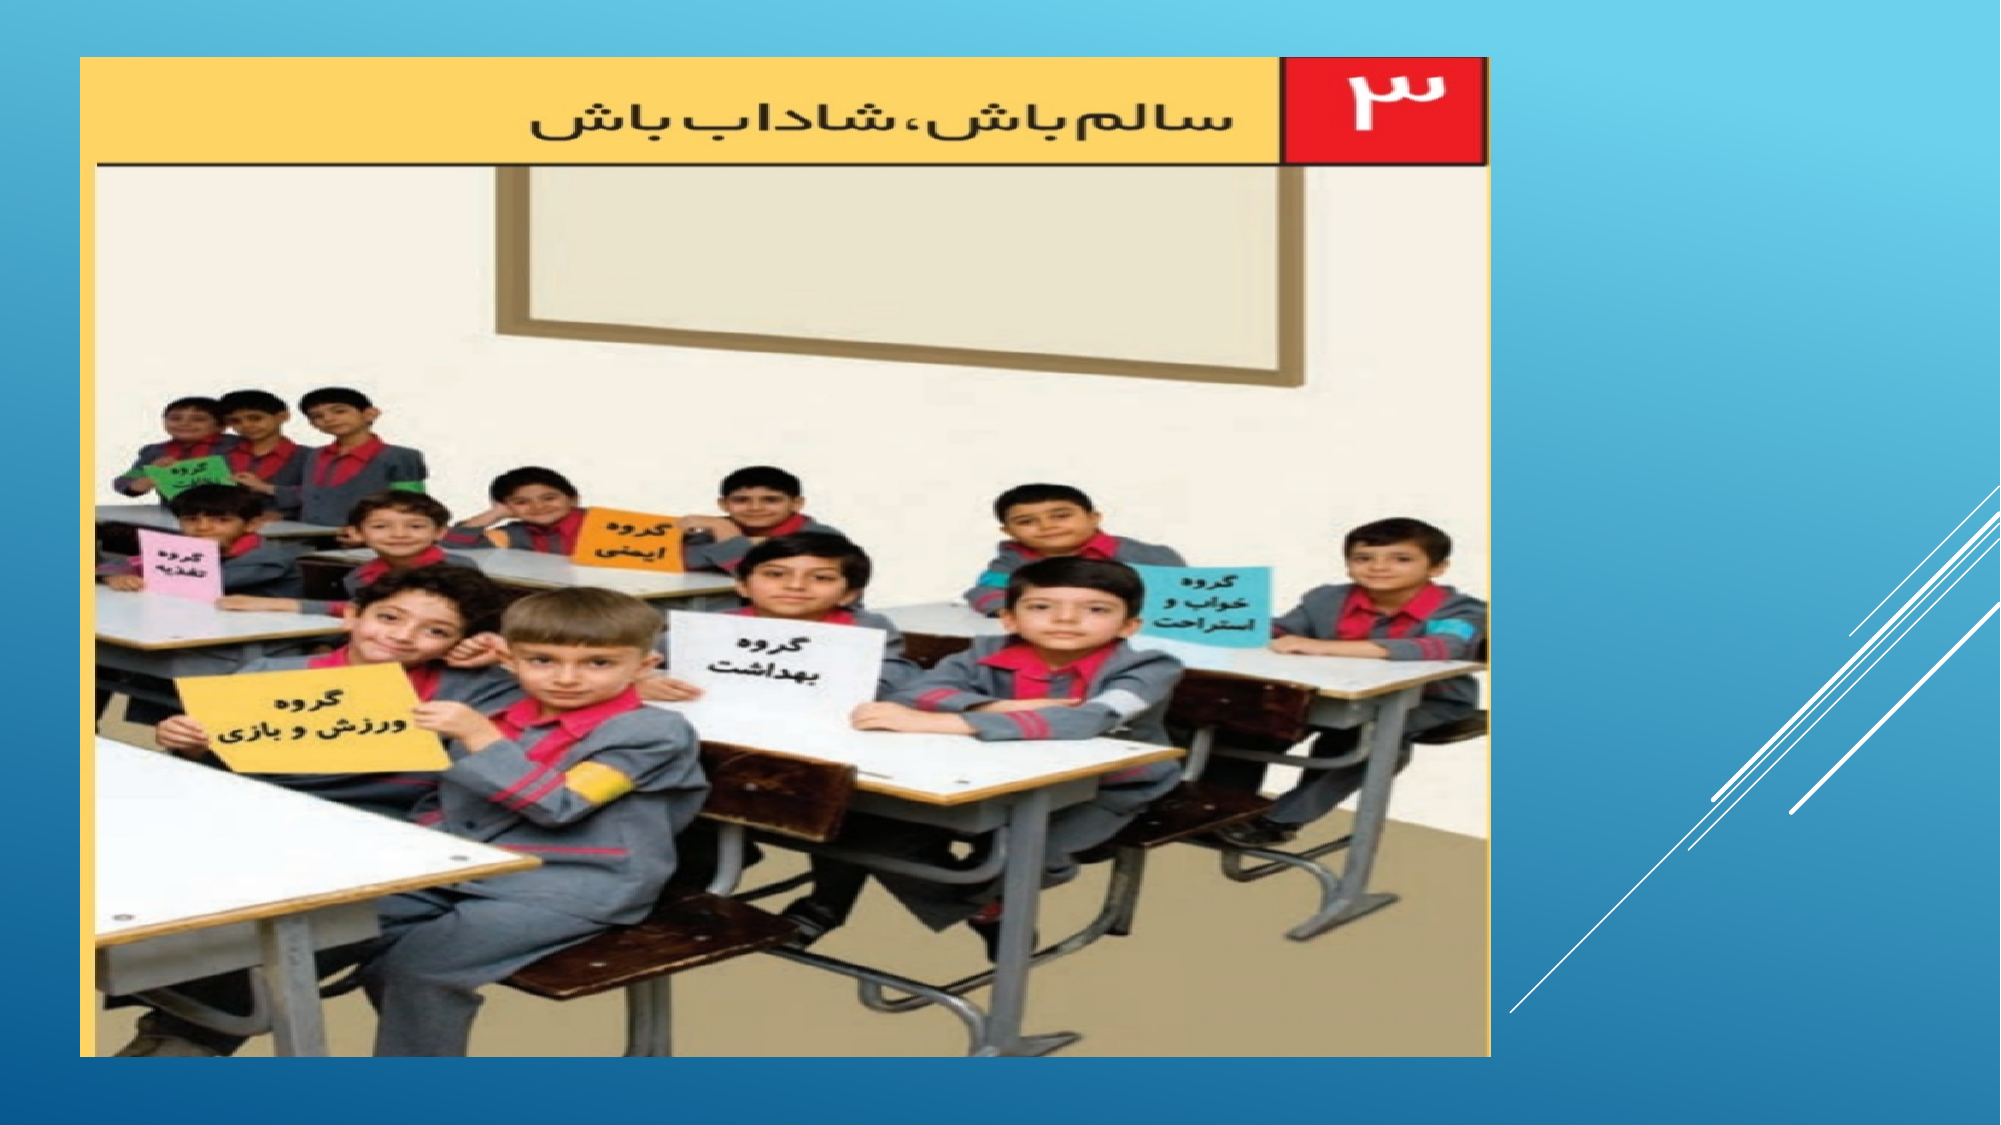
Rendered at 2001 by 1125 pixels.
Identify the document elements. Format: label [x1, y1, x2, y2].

picture [80, 57, 1491, 1058]
